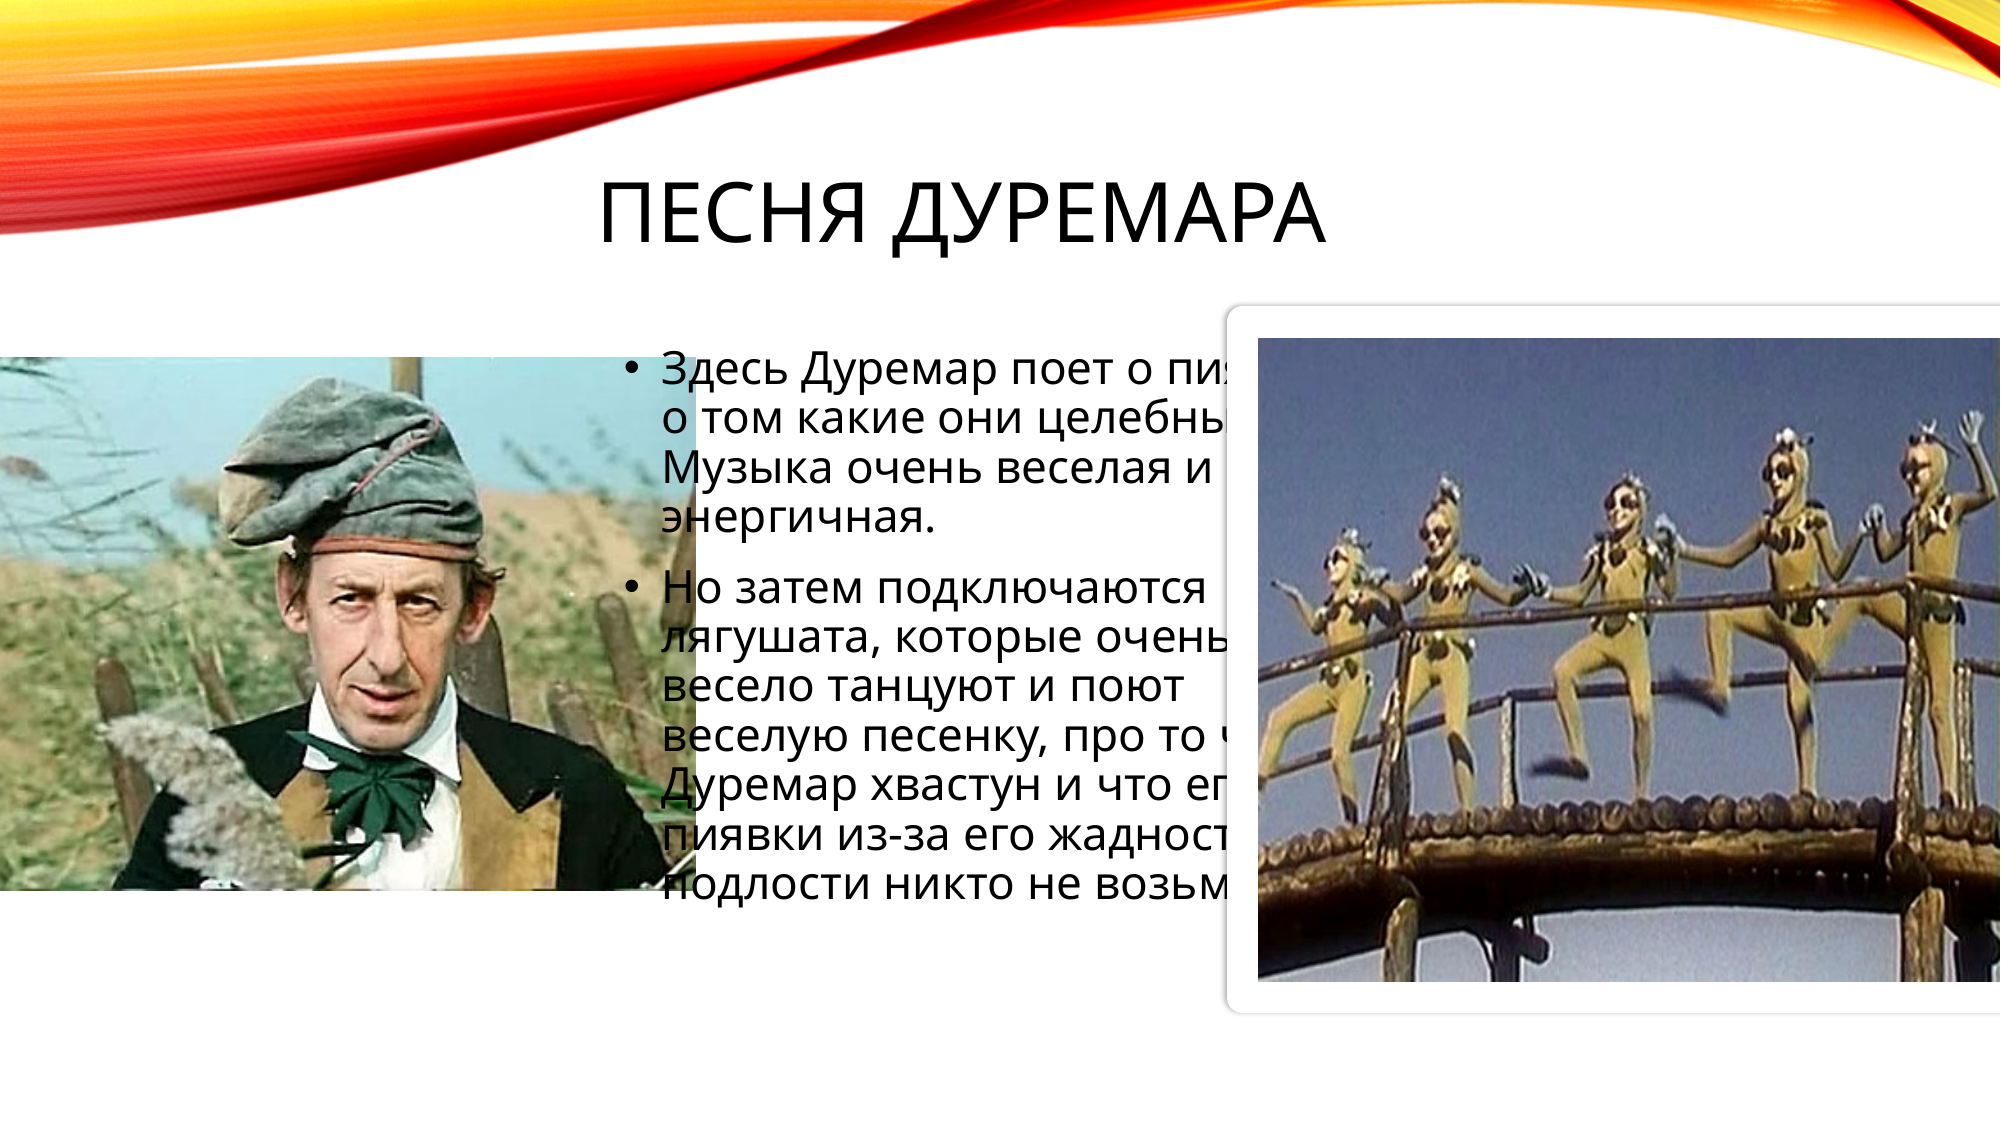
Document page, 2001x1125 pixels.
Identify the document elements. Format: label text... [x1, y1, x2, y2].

title песня Дуремара [255, 109, 1669, 322]
picture [0, 357, 697, 892]
picture [1257, 337, 2000, 983]
list Здесь Дуремар поет о пиявках, о том какие они целебные. Музыка очень веселая и энергичная. Но затем подключаются лягушата, которые очень весело танцуют и поют веселую песенку, про то что Дуремар хвастун и что его пиявки из-за его жадности и подлости никто не возьмет. [608, 337, 1221, 998]
picture [0, 0, 2000, 237]
